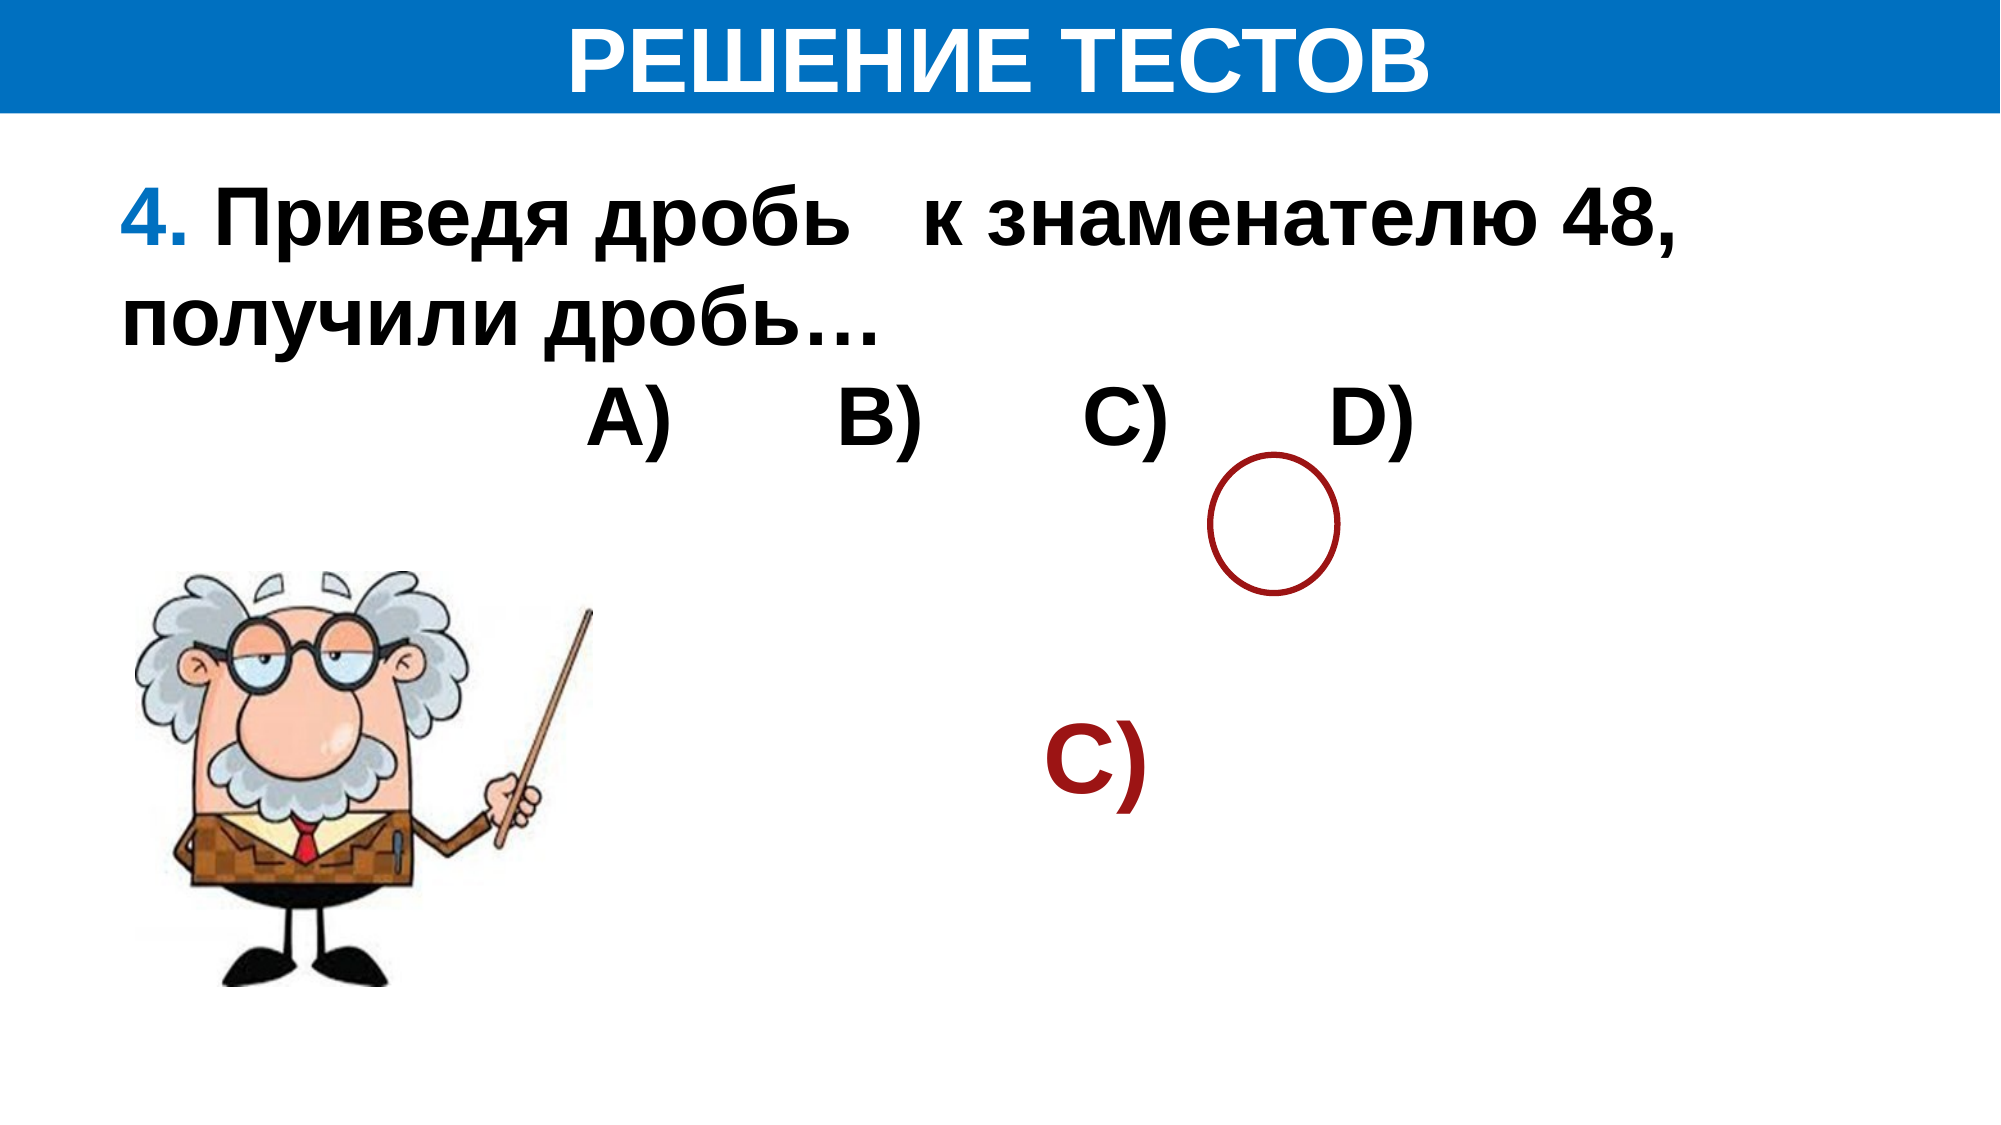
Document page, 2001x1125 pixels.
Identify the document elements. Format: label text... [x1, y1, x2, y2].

text_box [1209, 453, 1339, 595]
text_box РЕШЕНИЕ ТЕСТОВ [0, 0, 2000, 119]
picture [134, 571, 593, 988]
